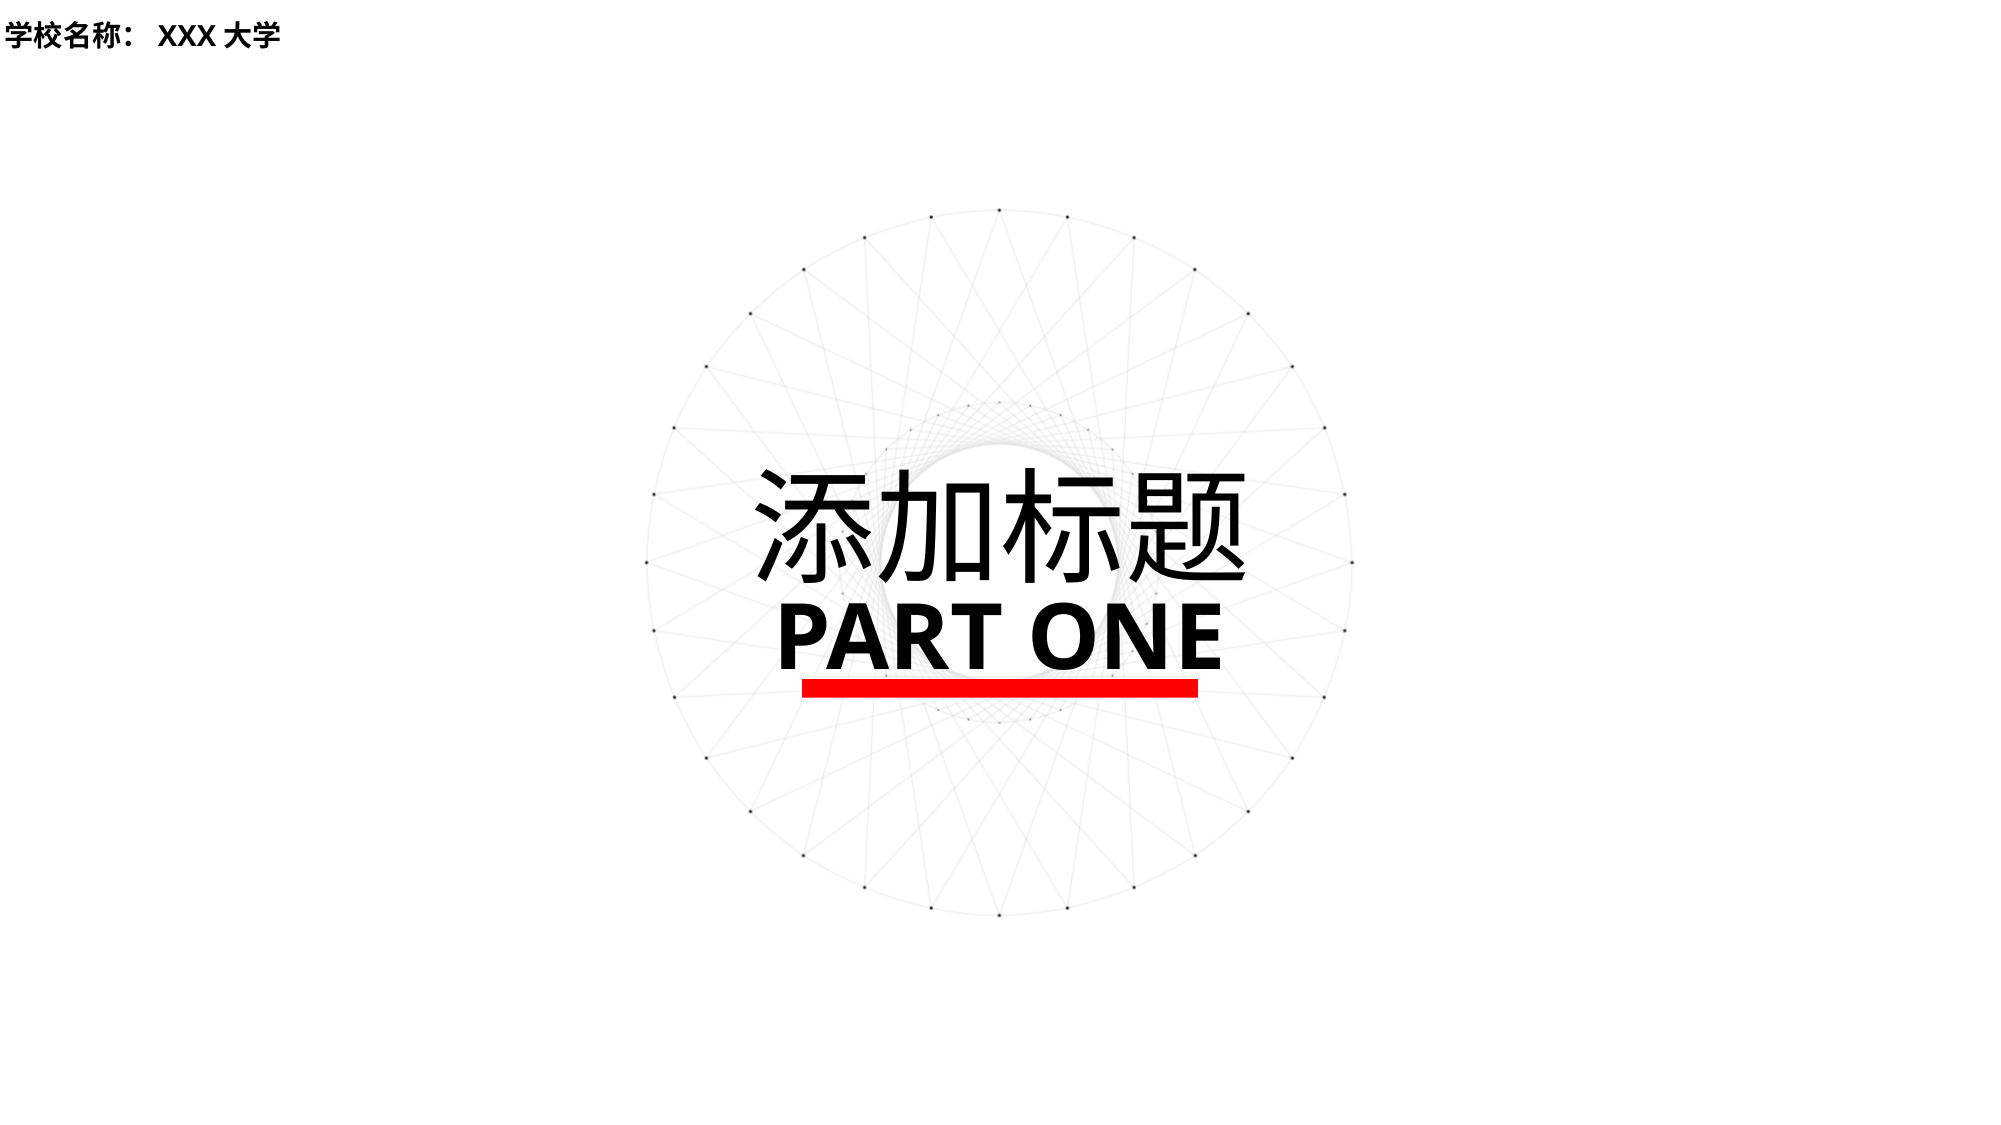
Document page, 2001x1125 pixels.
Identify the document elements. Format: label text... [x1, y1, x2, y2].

text_box 学校名称：XXX大学 [0, 9, 297, 60]
text_box 添加标题 [645, 396, 1355, 607]
picture [676, 193, 1335, 396]
picture [636, 445, 1375, 932]
text_box PART ONE [704, 607, 1296, 696]
text_box [801, 678, 1199, 699]
